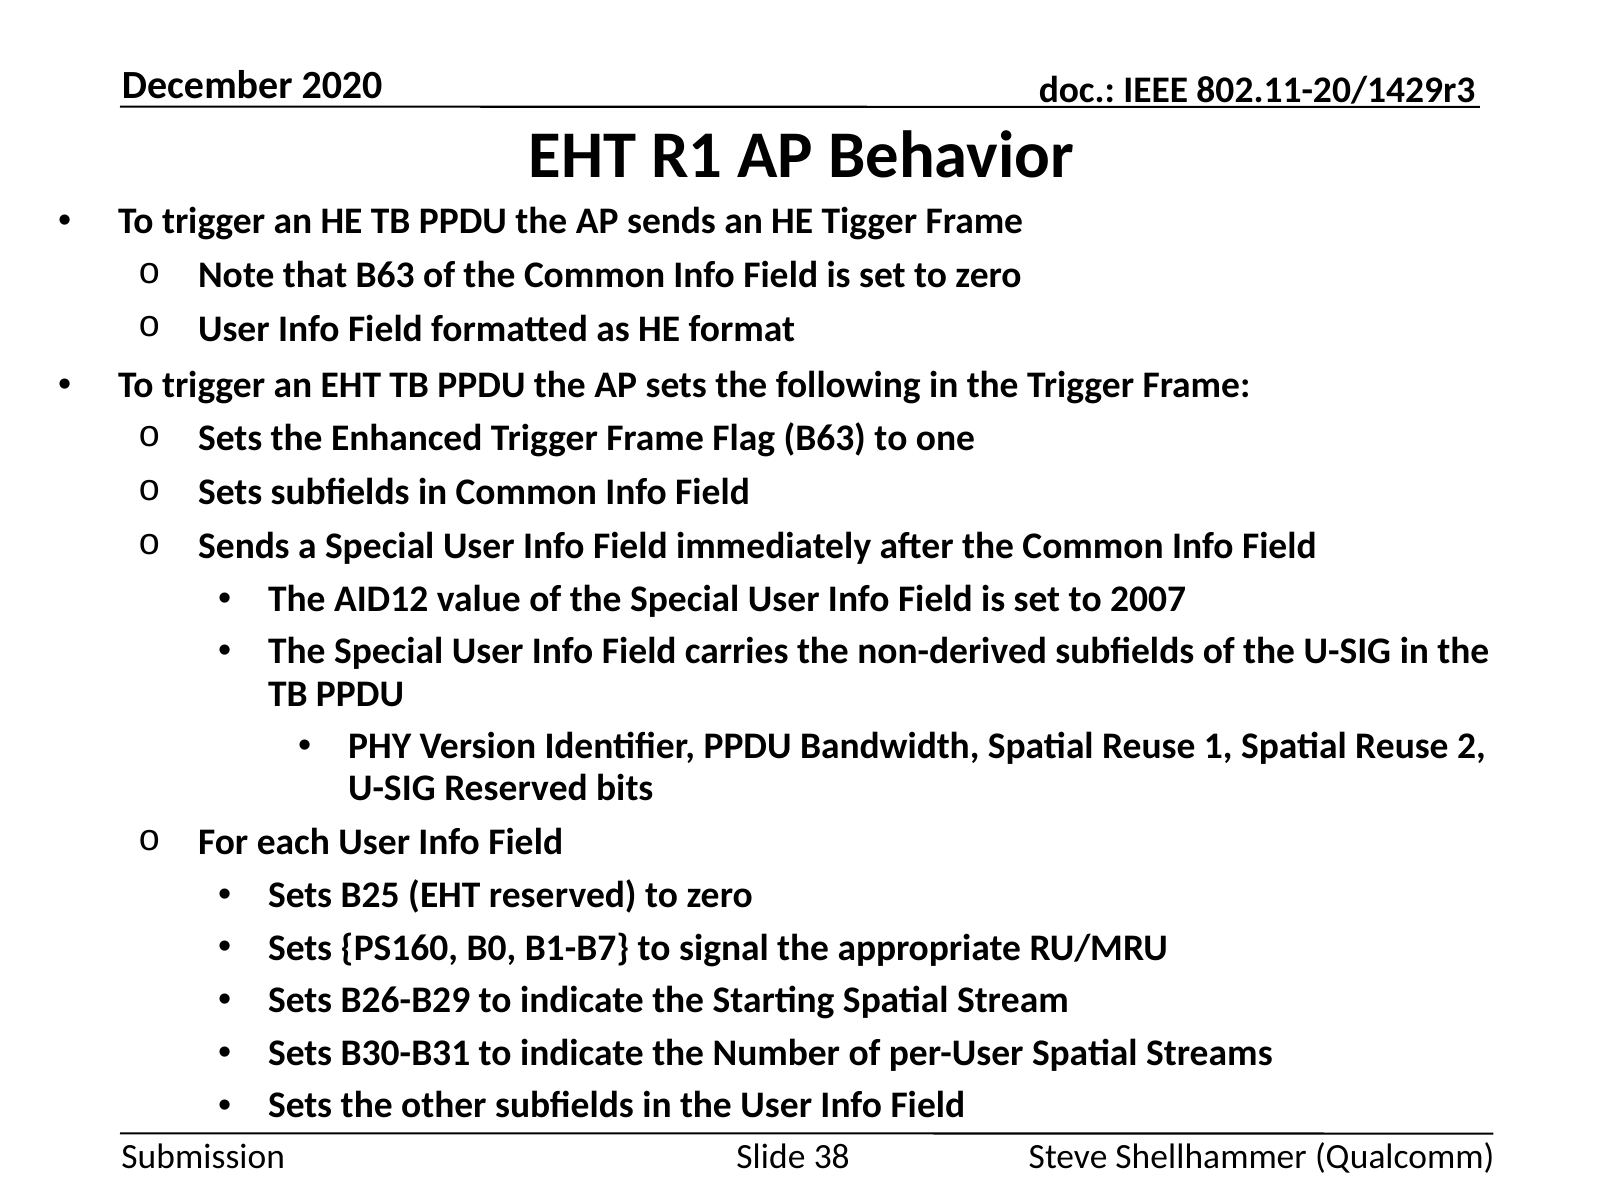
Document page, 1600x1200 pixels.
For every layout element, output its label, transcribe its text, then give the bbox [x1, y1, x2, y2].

footer Steve Shellhammer (Qualcomm) [937, 1132, 1495, 1174]
list To trigger an HE TB PPDU the AP sends an HE Tigger Frame Note that B63 of the Common Info Field is set to zero User Info Field formatted as HE format To trigger an EHT TB PPDU the AP sets the following in the Trigger Frame: Sets the Enhanced Trigger Frame Flag (B63) to one Sets subfields in Common Info Field Sends a Special User Info Field immediately after the Common Info Field The AID12 value of the Special User Info Field is set to 2007 The Special User Info Field carries the non-derived subfields of the U-SIG in the TB PPDU PHY Version Identifier, PPDU Bandwidth, Spatial Reuse 1, Spatial Reuse 2, U-SIG Reserved bits For each User Info Field Sets B25 (EHT reserved) to zero Sets {PS160, B0, B1-B7} to signal the appropriate RU/MRU Sets B26-B29 to indicate the Starting Spatial Stream Sets B30-B31 to indicate the Number of per-User Spatial Streams Sets the other subfields in the User Info Field [42, 191, 1544, 1114]
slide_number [121, 58, 451, 107]
title EHT R1 AP Behavior [121, 111, 1482, 191]
slide_number Slide 38 [733, 1132, 854, 1197]
